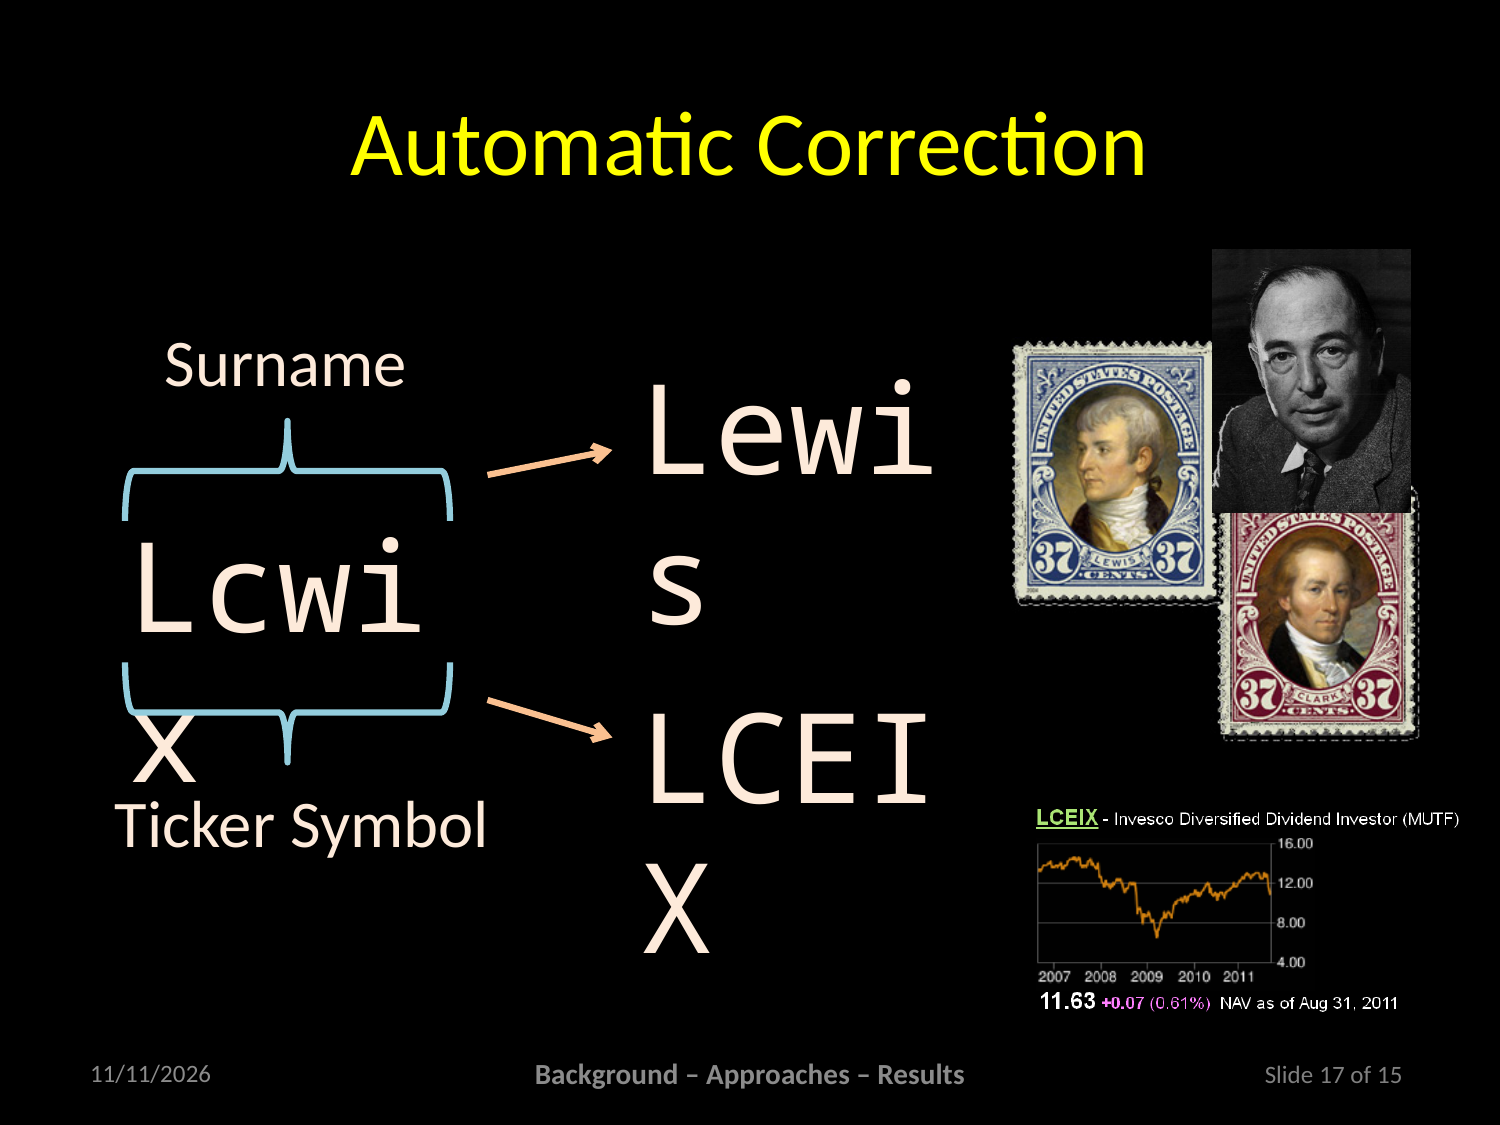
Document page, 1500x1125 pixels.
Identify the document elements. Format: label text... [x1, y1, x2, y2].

text_box Lewis [624, 341, 1006, 657]
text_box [487, 699, 613, 738]
footer Background – Approaches – Results [425, 1042, 1075, 1103]
text_box Surname [150, 312, 488, 408]
picture [1024, 799, 1471, 1016]
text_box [487, 449, 613, 476]
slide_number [75, 1042, 425, 1103]
text_box Lcwix [112, 499, 488, 773]
text_box [124, 420, 451, 521]
text_box LCEIX [624, 670, 1000, 986]
picture [1011, 249, 1426, 752]
text_box Ticker Symbol [99, 773, 513, 868]
title Automatic Correction [75, 45, 1425, 233]
text_box [124, 662, 451, 764]
